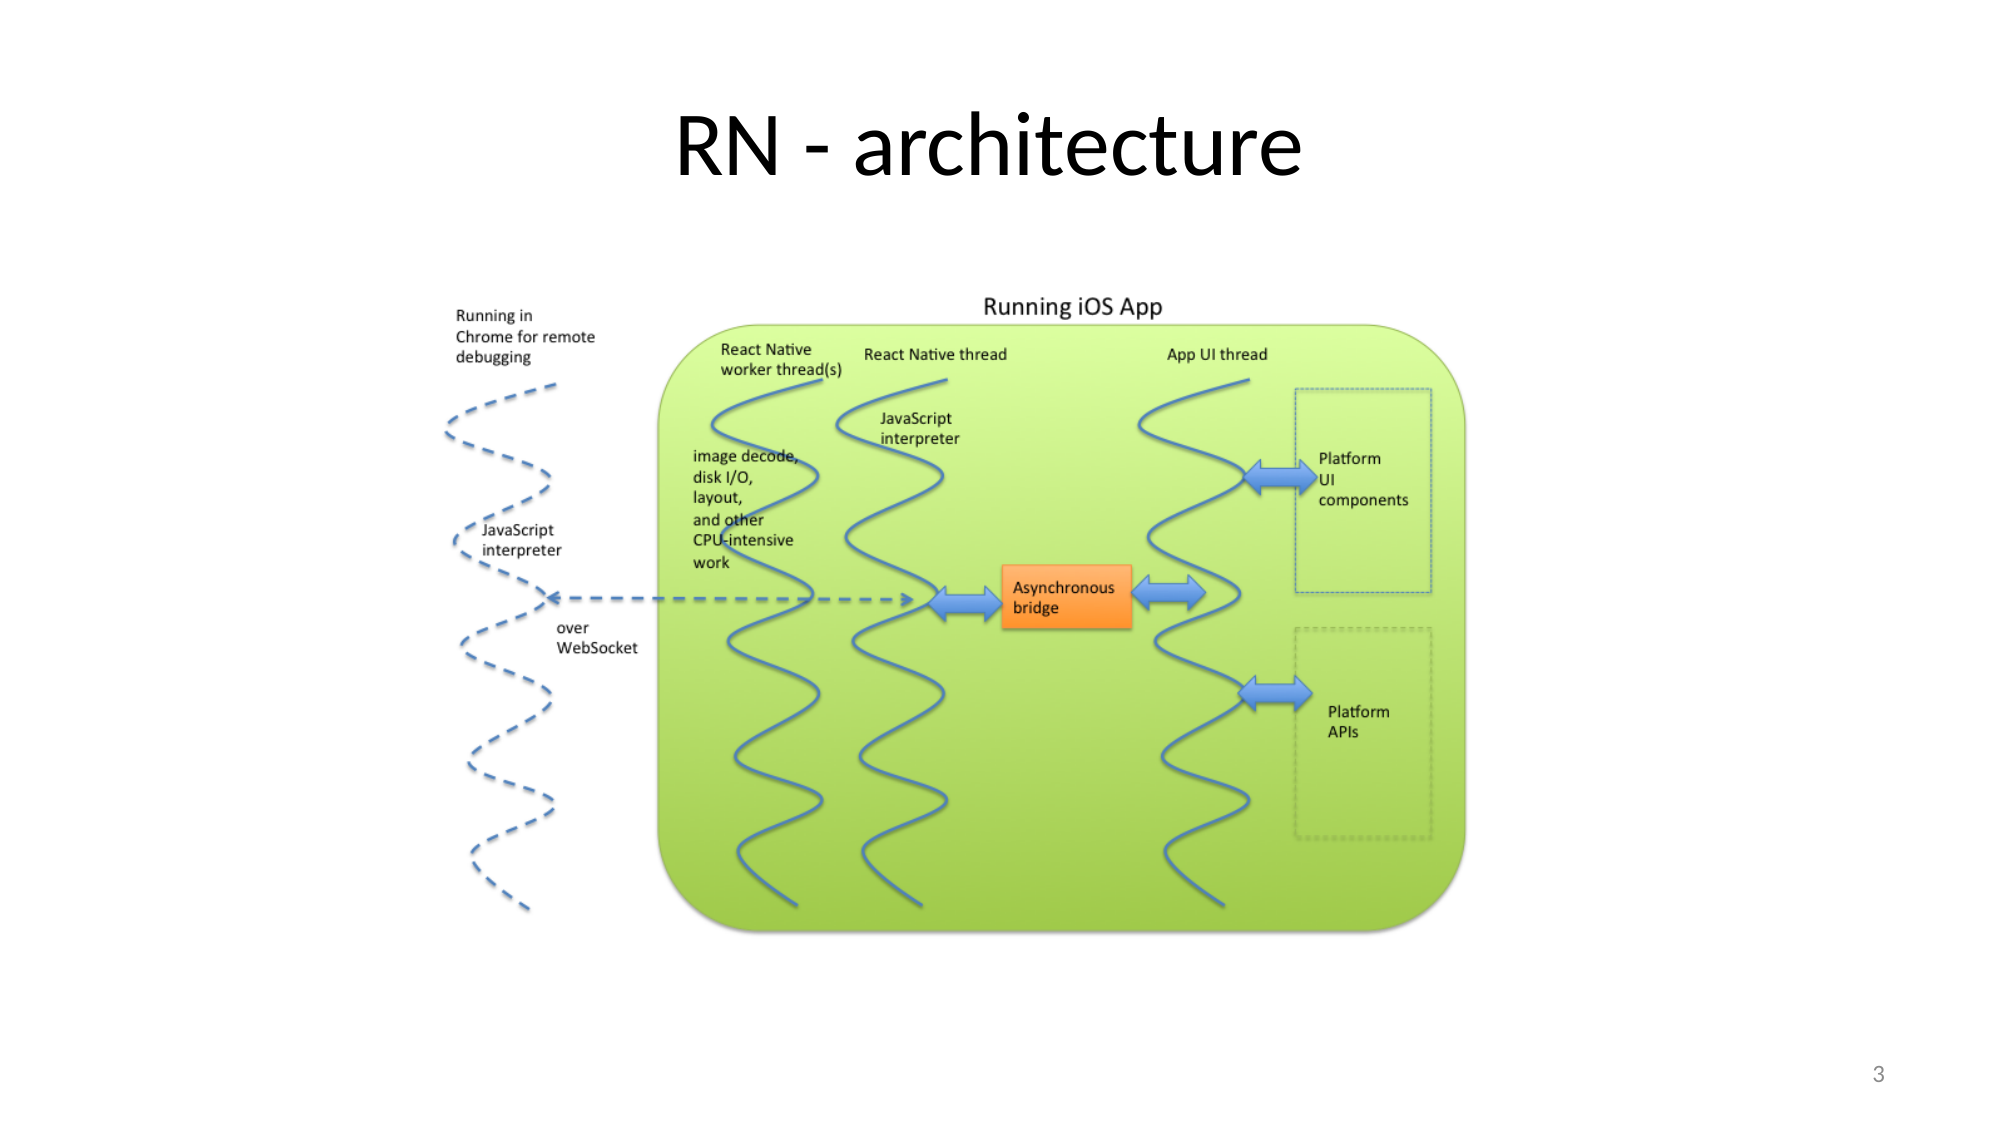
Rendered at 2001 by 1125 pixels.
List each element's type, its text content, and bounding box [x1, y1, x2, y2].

slide_number 3 [1433, 1042, 1900, 1103]
picture [413, 271, 1478, 1071]
title RN - architecture [99, 45, 1900, 233]
